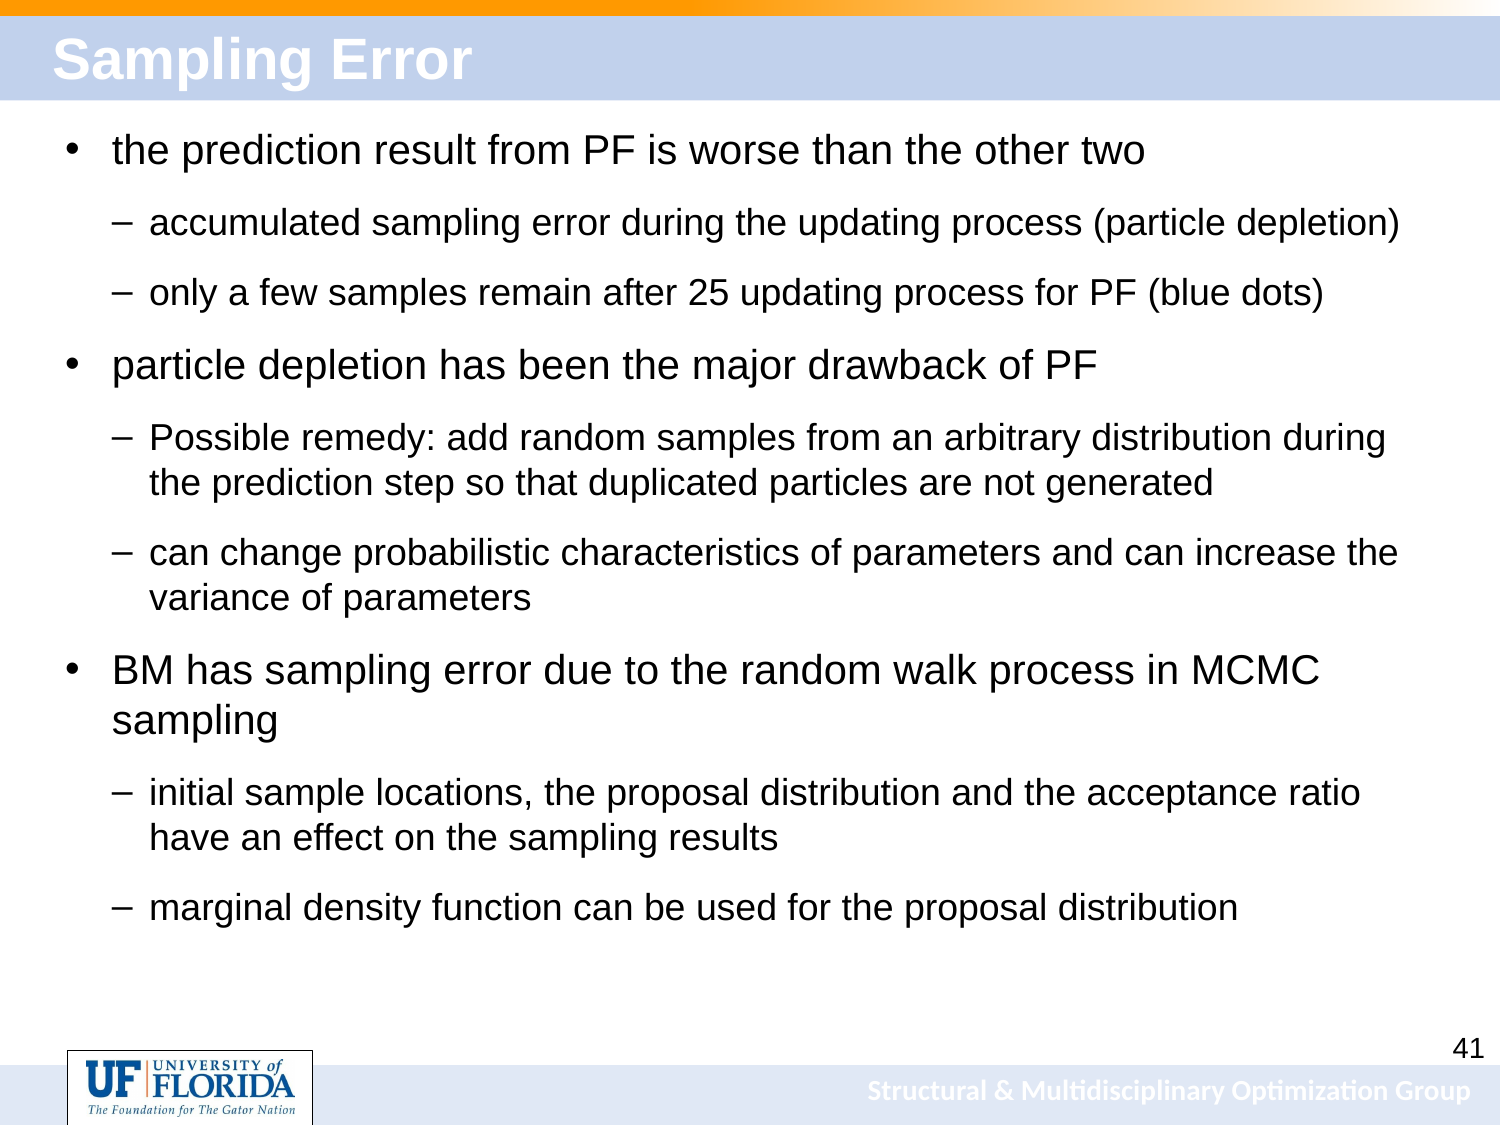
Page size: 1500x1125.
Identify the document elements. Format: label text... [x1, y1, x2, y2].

list the prediction result from PF is worse than the other two accumulated sampling error during the updating process (particle depletion) only a few samples remain after 25 updating process for PF (blue dots) particle depletion has been the major drawback of PF Possible remedy: add random samples from an arbitrary distribution during the prediction step so that duplicated particles are not generated can change probabilistic characteristics of parameters and can increase the variance of parameters BM has sampling error due to the random walk process in MCMC sampling initial sample locations, the proposal distribution and the acceptance ratio have an effect on the sampling results marginal density function can be used for the proposal distribution [50, 115, 1450, 1050]
title Sampling Error [37, 12, 1450, 101]
picture [86, 1059, 295, 1117]
